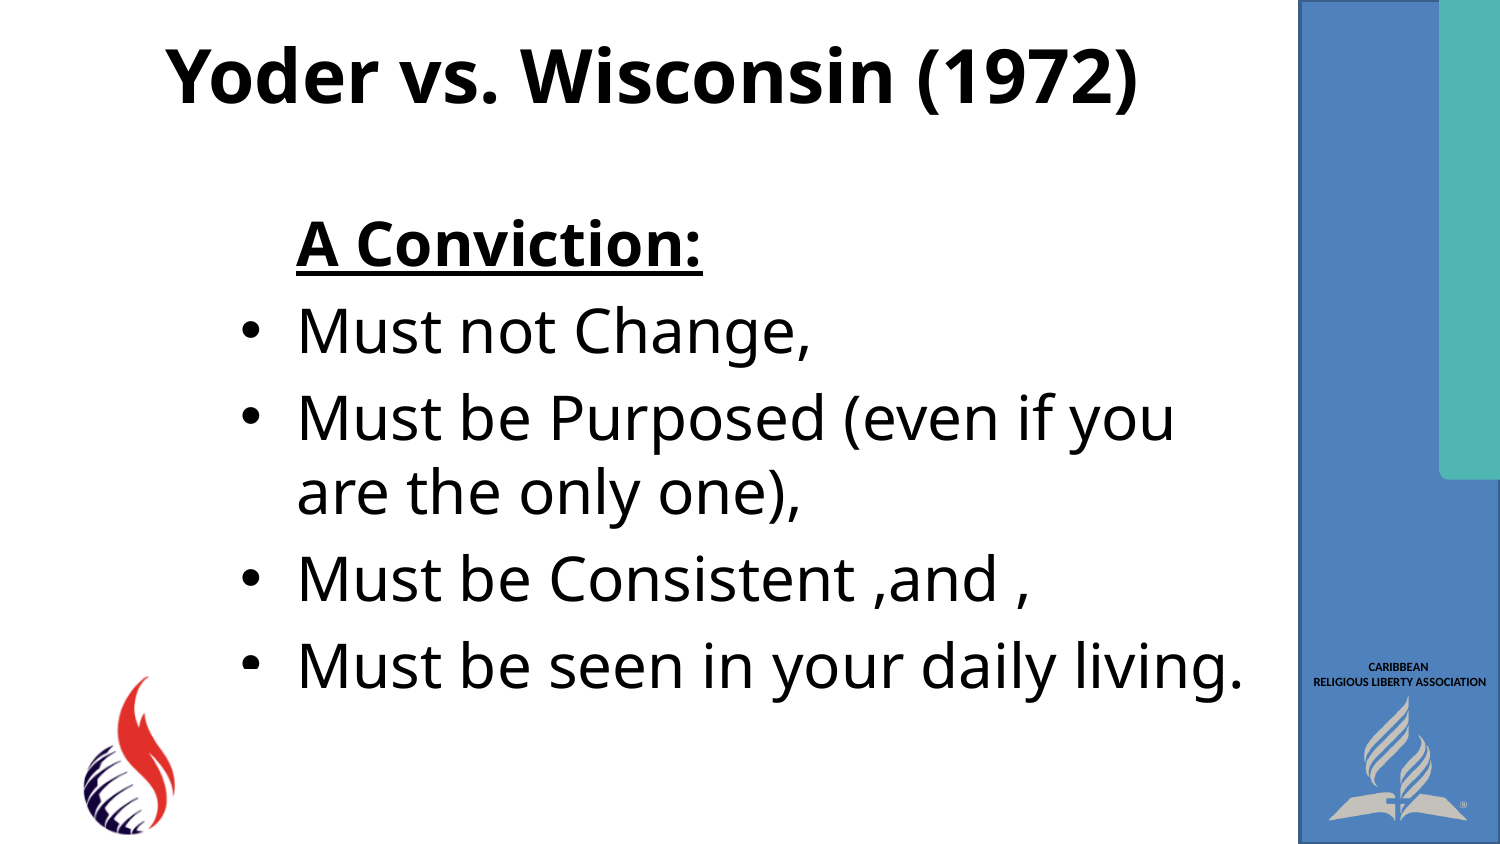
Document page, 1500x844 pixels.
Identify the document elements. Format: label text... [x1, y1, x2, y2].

text_box CARIBBEAN RELIGIOUS LIBERTY ASSOCIATION [1099, 651, 1298, 697]
picture [1299, 651, 1497, 844]
text_box [1439, 0, 1500, 480]
picture [0, 668, 263, 840]
title Yoder vs. Wisconsin (1972) [5, 3, 1298, 145]
list A Conviction: Must not Change, Must be Purposed (even if you are the only one), Must be Consistent ,and , Must be seen in your daily living. [225, 196, 1288, 754]
text_box [1298, 0, 1500, 651]
